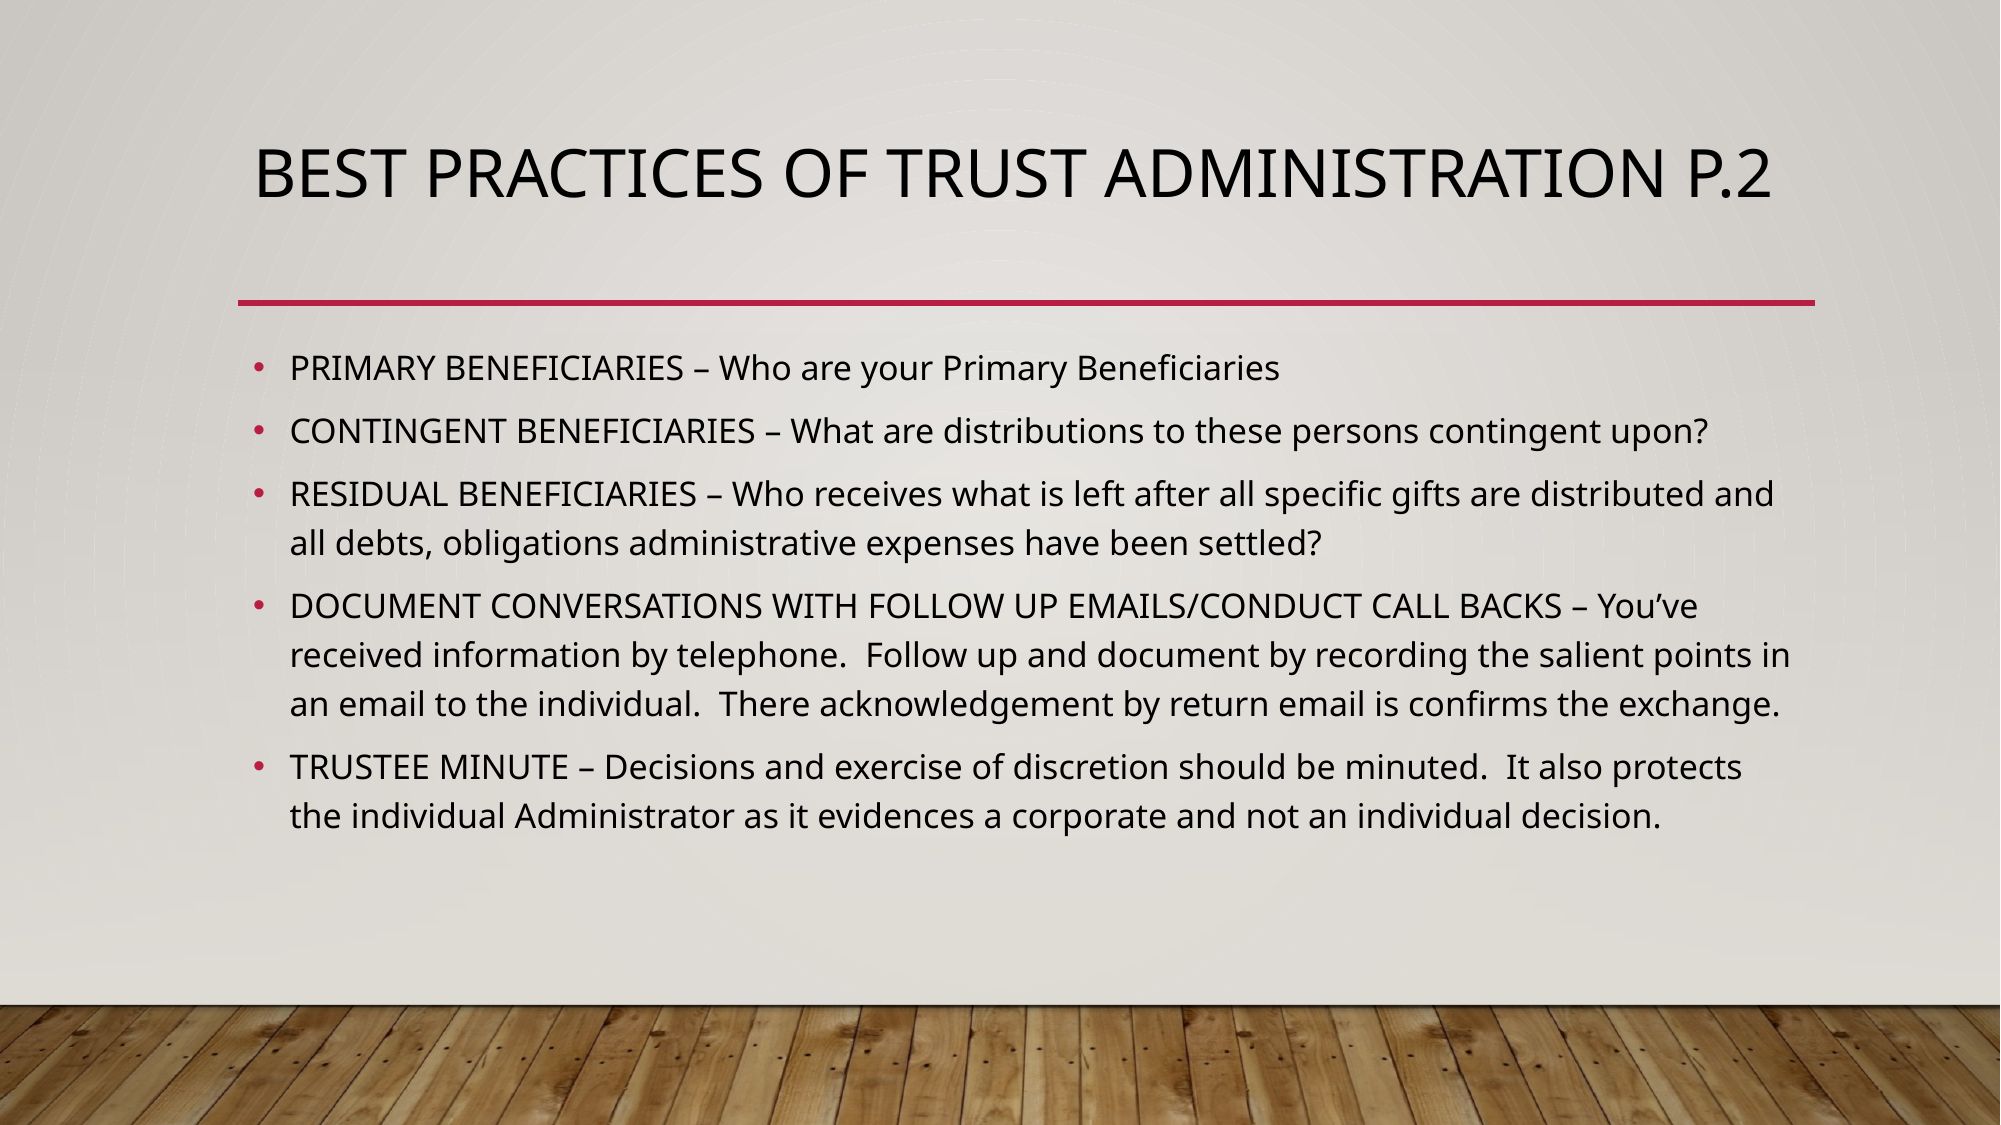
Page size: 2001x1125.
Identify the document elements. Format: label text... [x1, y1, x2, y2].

title BEST PRACTICES OF TRUST ADMINISTRATION P.2 [238, 131, 1814, 305]
picture [0, 1005, 2000, 1125]
list PRIMARY BENEFICIARIES – Who are your Primary Beneficiaries CONTINGENT BENEFICIARIES – What are distributions to these persons contingent upon? RESIDUAL BENEFICIARIES – Who receives what is left after all specific gifts are distributed and all debts, obligations administrative expenses have been settled? DOCUMENT CONVERSATIONS WITH FOLLOW UP EMAILS/CONDUCT CALL BACKS – You’ve received information by telephone. Follow up and document by recording the salient points in an email to the individual. There acknowledgement by return email is confirms the exchange. TRUSTEE MINUTE – Decisions and exercise of discretion should be minuted. It also protects the individual Administrator as it evidences a corporate and not an individual decision. [238, 330, 1814, 897]
